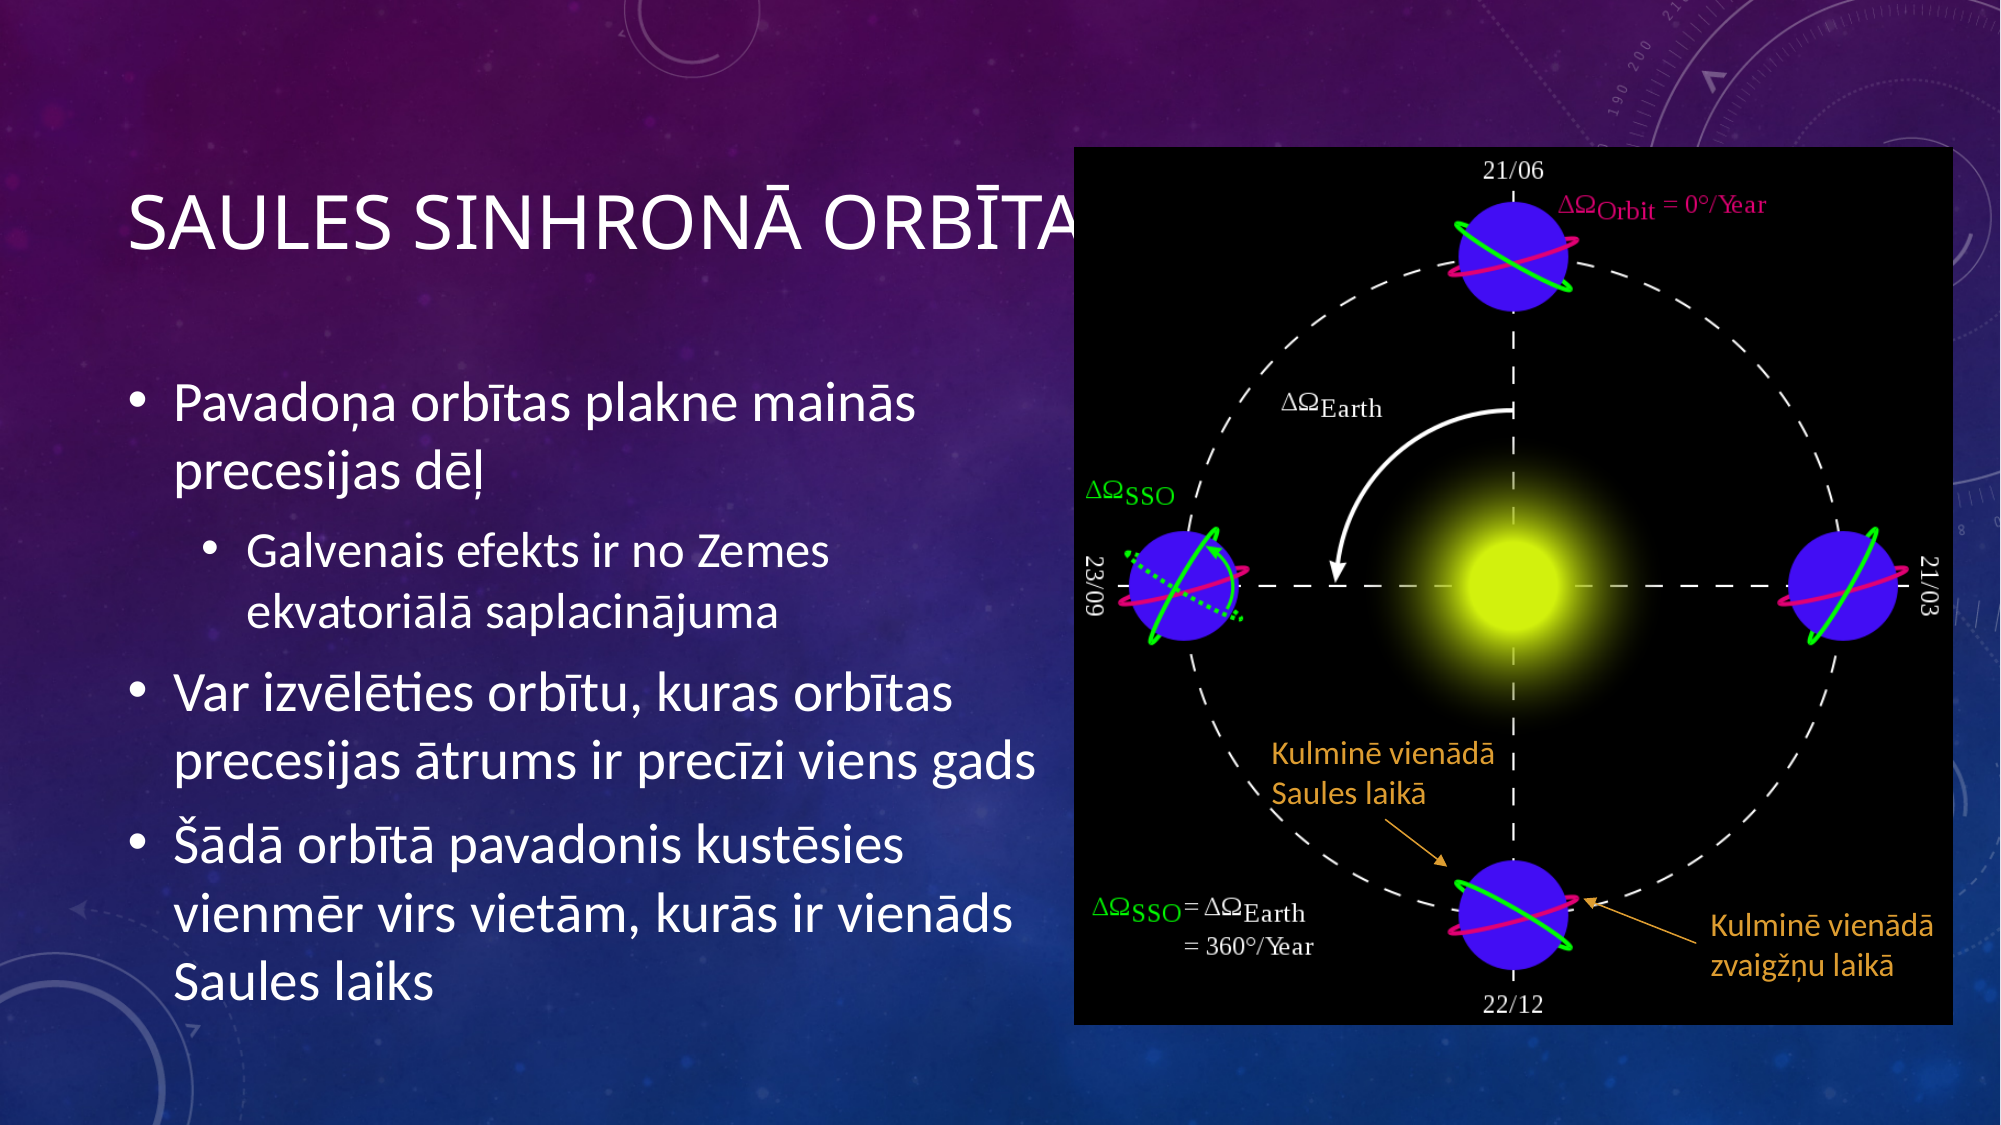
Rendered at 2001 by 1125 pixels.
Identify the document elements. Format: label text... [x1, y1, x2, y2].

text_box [1256, 723, 1515, 867]
list Pavadoņa orbītas plakne mainās precesijas dēļ Galvenais efekts ir no Zemes ekvatoriālā saplacinājuma Var izvēlēties orbītu, kuras orbītas precesijas ātrums ir precīzi viens gads Šādā orbītā pavadonis kustēsies vienmēr virs vietām, kurās ir vienāds Saules laiks [112, 351, 1068, 1025]
picture [0, 0, 2001, 1125]
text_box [1583, 895, 1953, 992]
title Saules sinhronā orbīta [112, 99, 1775, 339]
